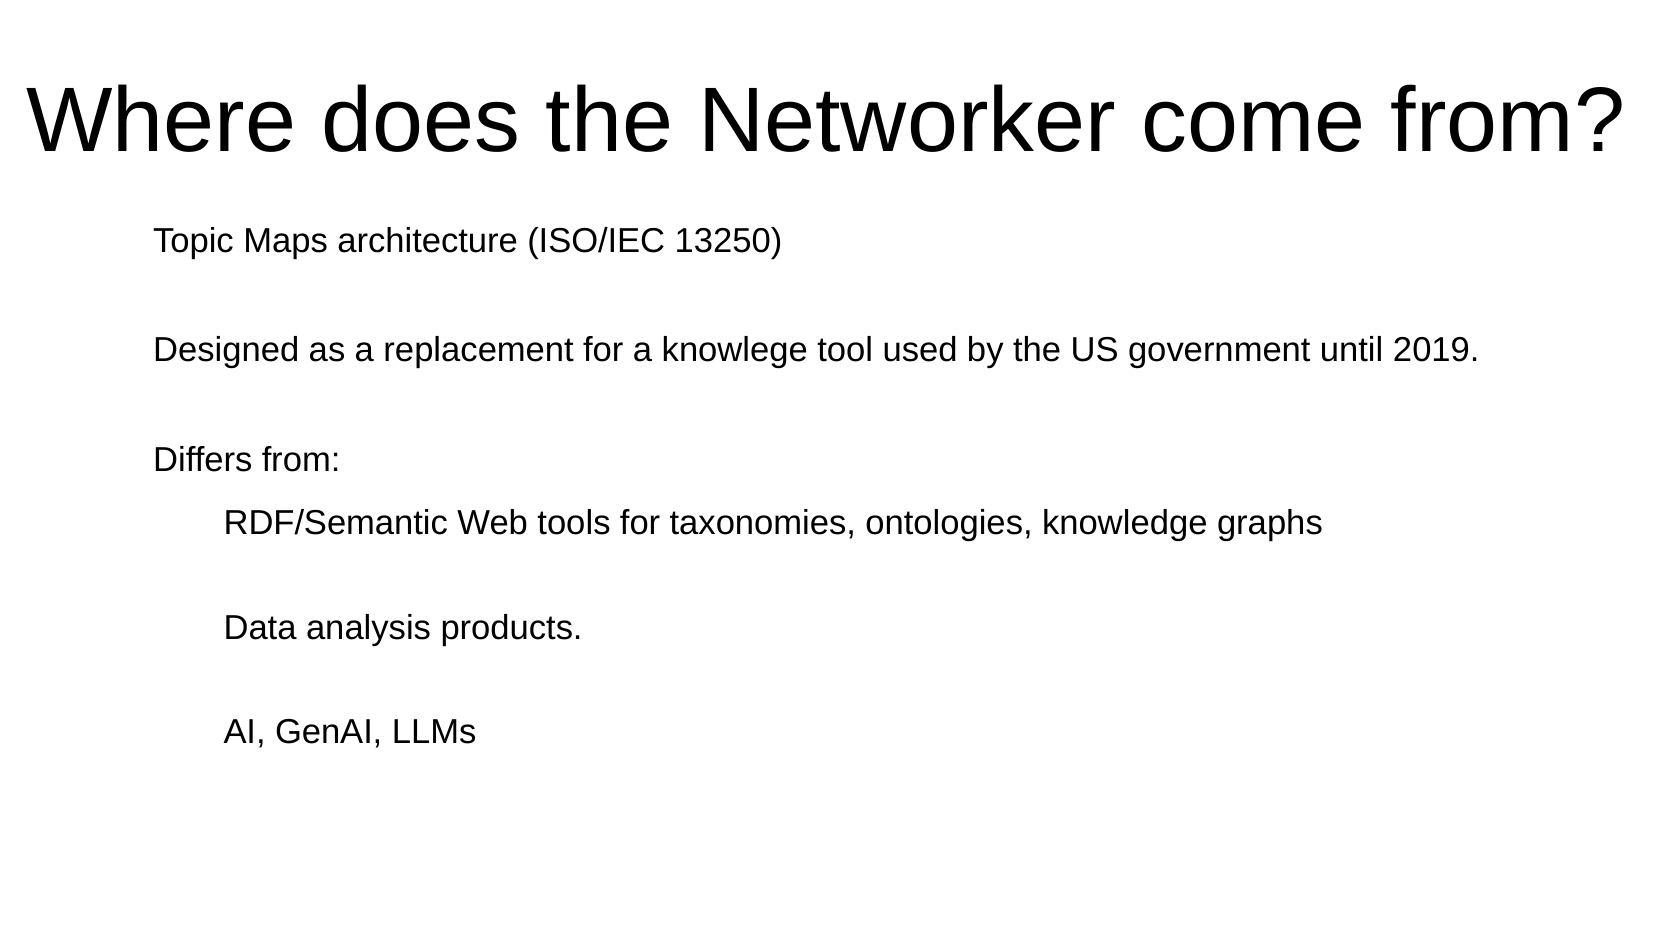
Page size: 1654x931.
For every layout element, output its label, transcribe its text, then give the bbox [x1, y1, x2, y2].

title Where does the Networker come from? [0, 12, 1654, 217]
list Topic Maps architecture (ISO/IEC 13250) Designed as a replacement for a knowlege tool used by the US government until 2019. Differs from: RDF/Semantic Web tools for taxonomies, ontologies, knowledge graphs Data analysis products. AI, GenAI, LLMs [82, 217, 1571, 757]
